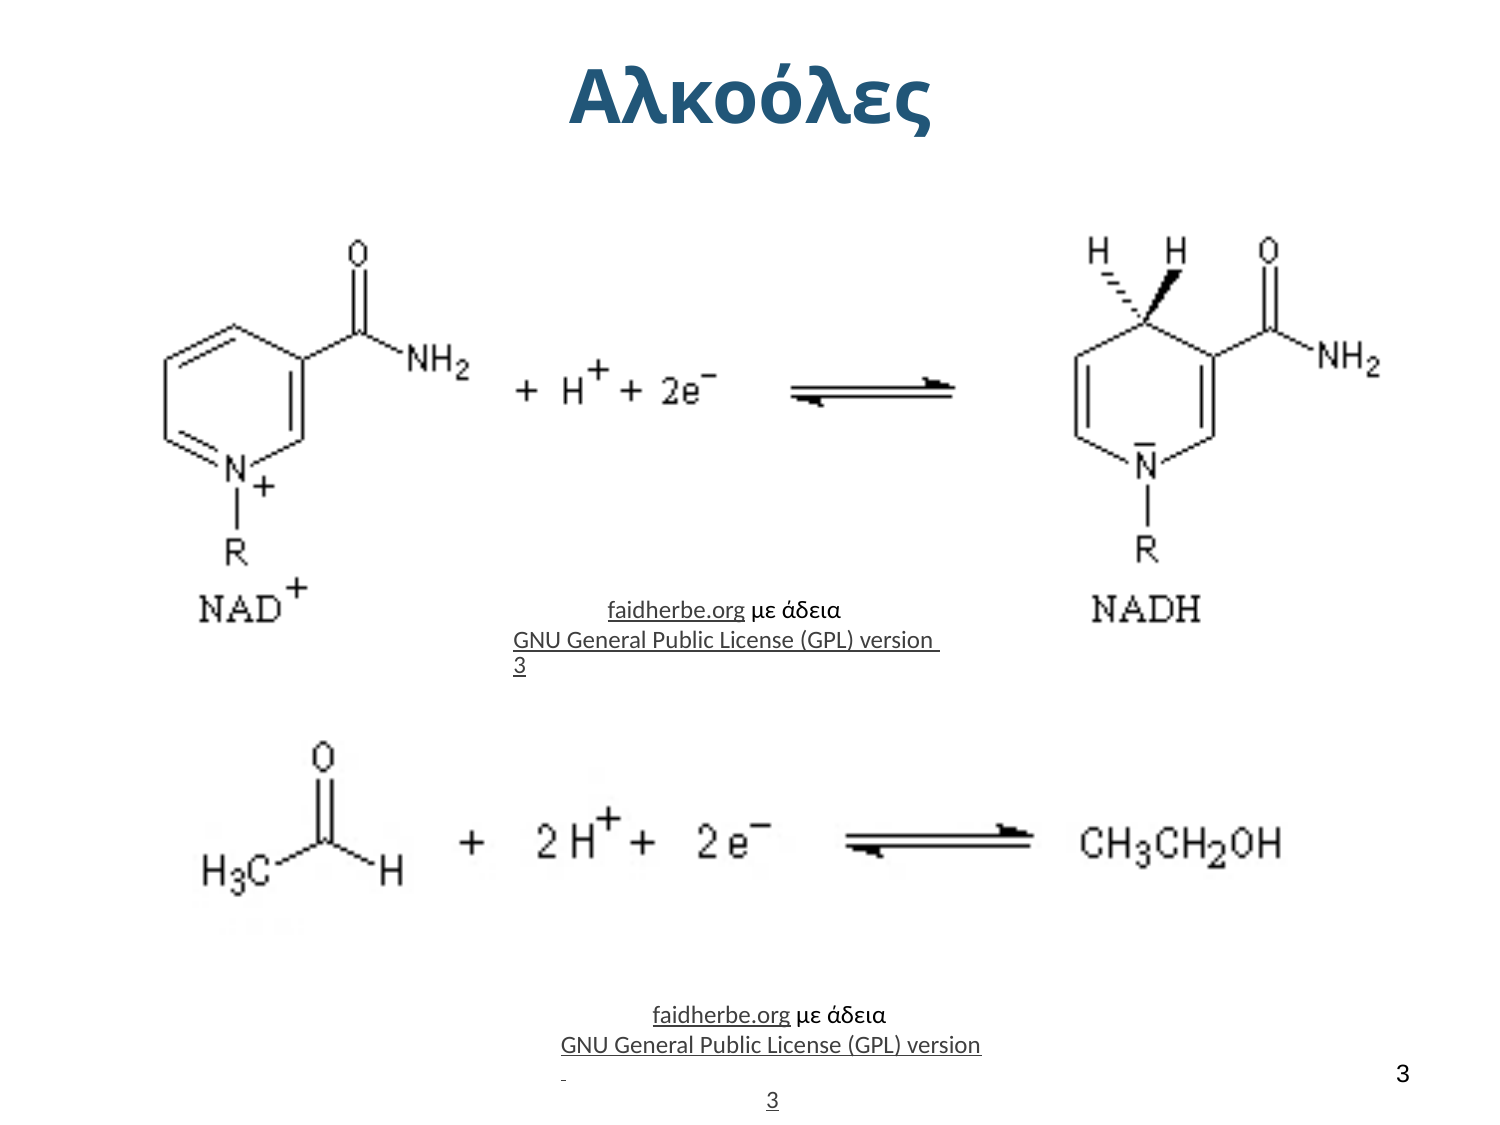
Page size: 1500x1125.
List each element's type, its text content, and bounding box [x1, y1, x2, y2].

picture [139, 715, 1316, 977]
picture [135, 184, 1410, 657]
text_box faidherbe.org με άδεια GNU General Public License (GPL) version 3 [546, 990, 999, 1096]
title Αλκοόλες [63, 19, 1437, 169]
slide_number 2 [1074, 1042, 1425, 1103]
